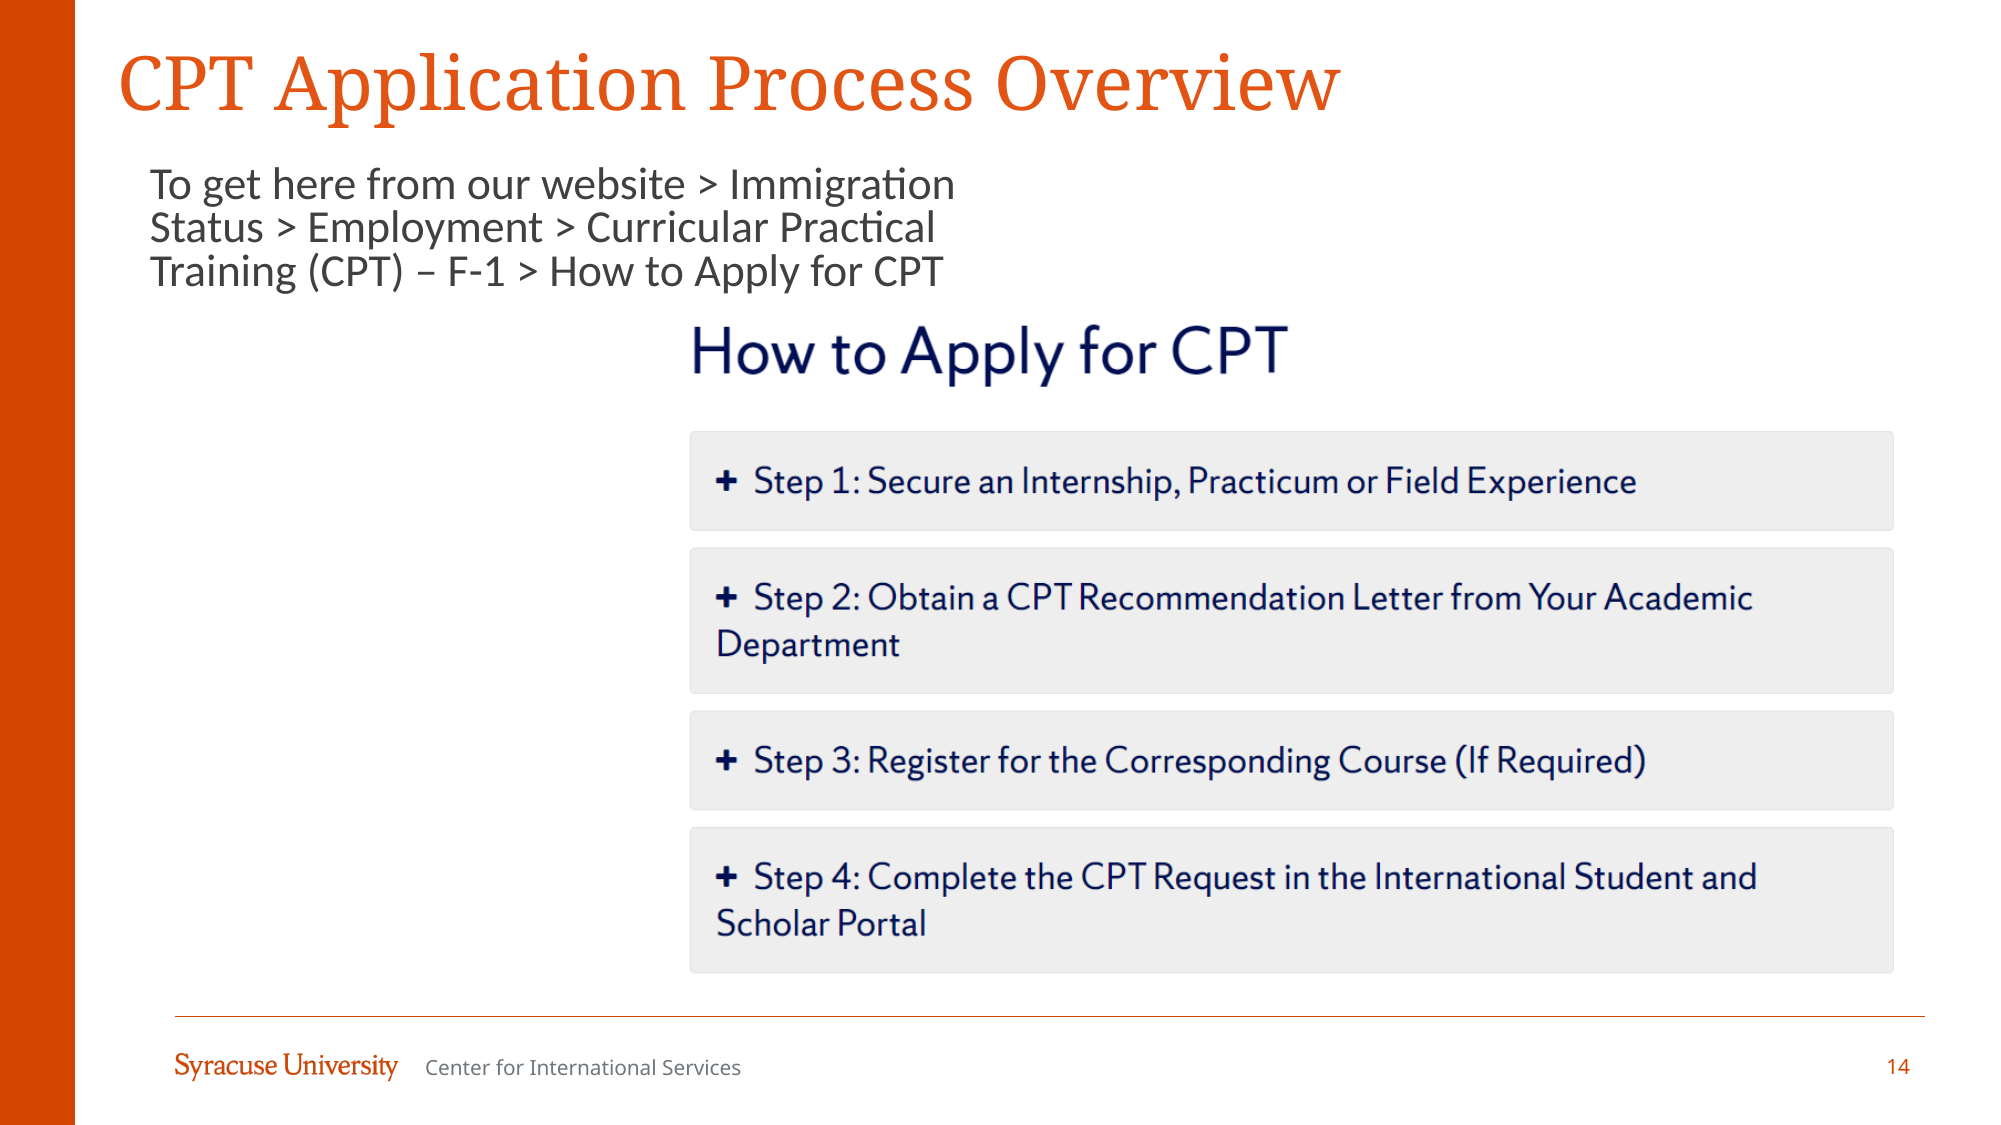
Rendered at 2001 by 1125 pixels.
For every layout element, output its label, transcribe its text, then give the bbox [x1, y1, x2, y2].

picture [174, 1052, 399, 1082]
list To get here from our website > Immigration Status > Employment > Curricular Practical Training (CPT) – F-1 > How to Apply for CPT [135, 156, 1070, 1014]
list Center for International Services [410, 1039, 1825, 1098]
slide_number 14 [1825, 1038, 1925, 1099]
picture [660, 308, 1925, 1000]
title CPT Application Process Overview [102, 27, 1901, 135]
